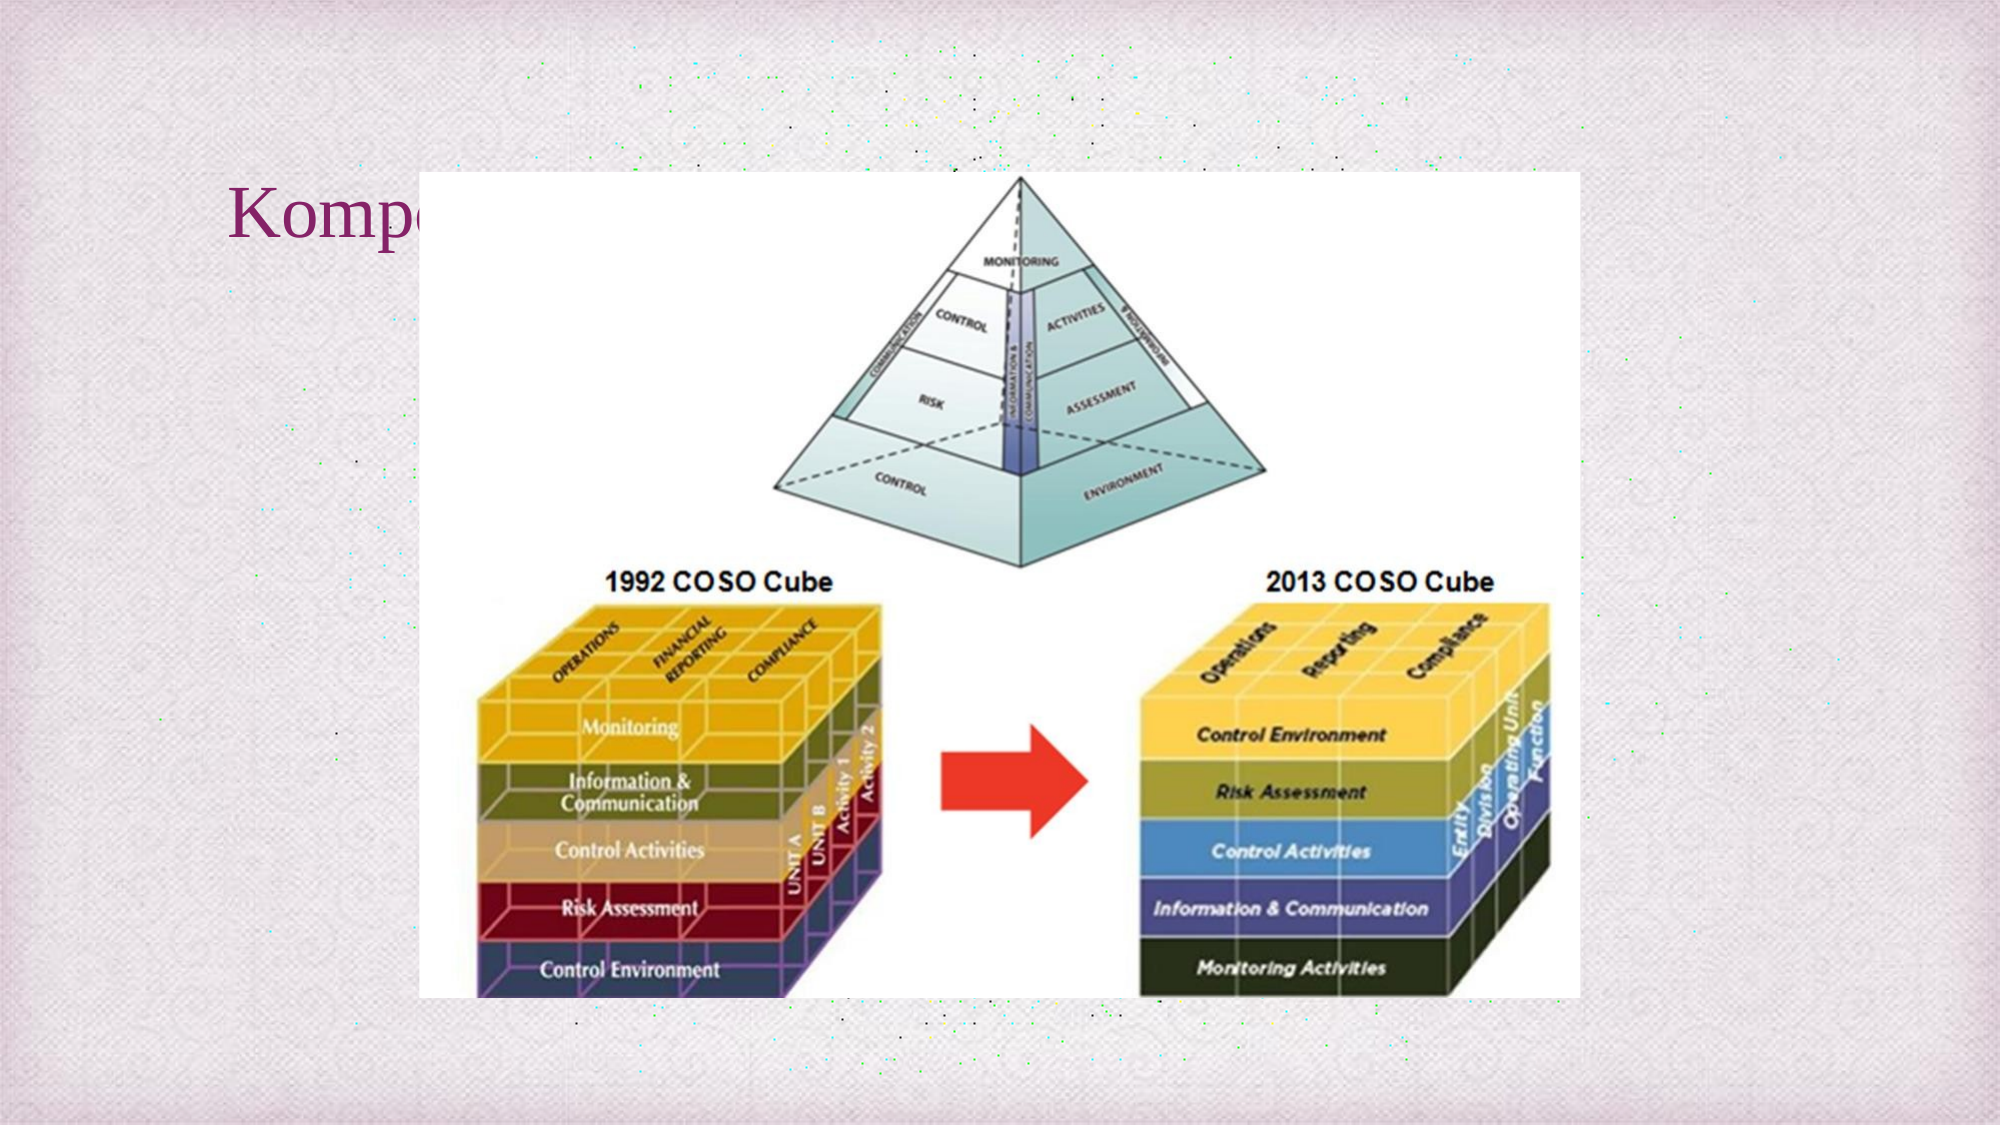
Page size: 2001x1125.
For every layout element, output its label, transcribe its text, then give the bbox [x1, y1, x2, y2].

picture [0, 0, 2000, 1125]
text_box [419, 172, 1581, 998]
text_box Kom [225, 160, 380, 253]
text_box ponen Pengendalian Internal - Coso [377, 170, 1453, 253]
